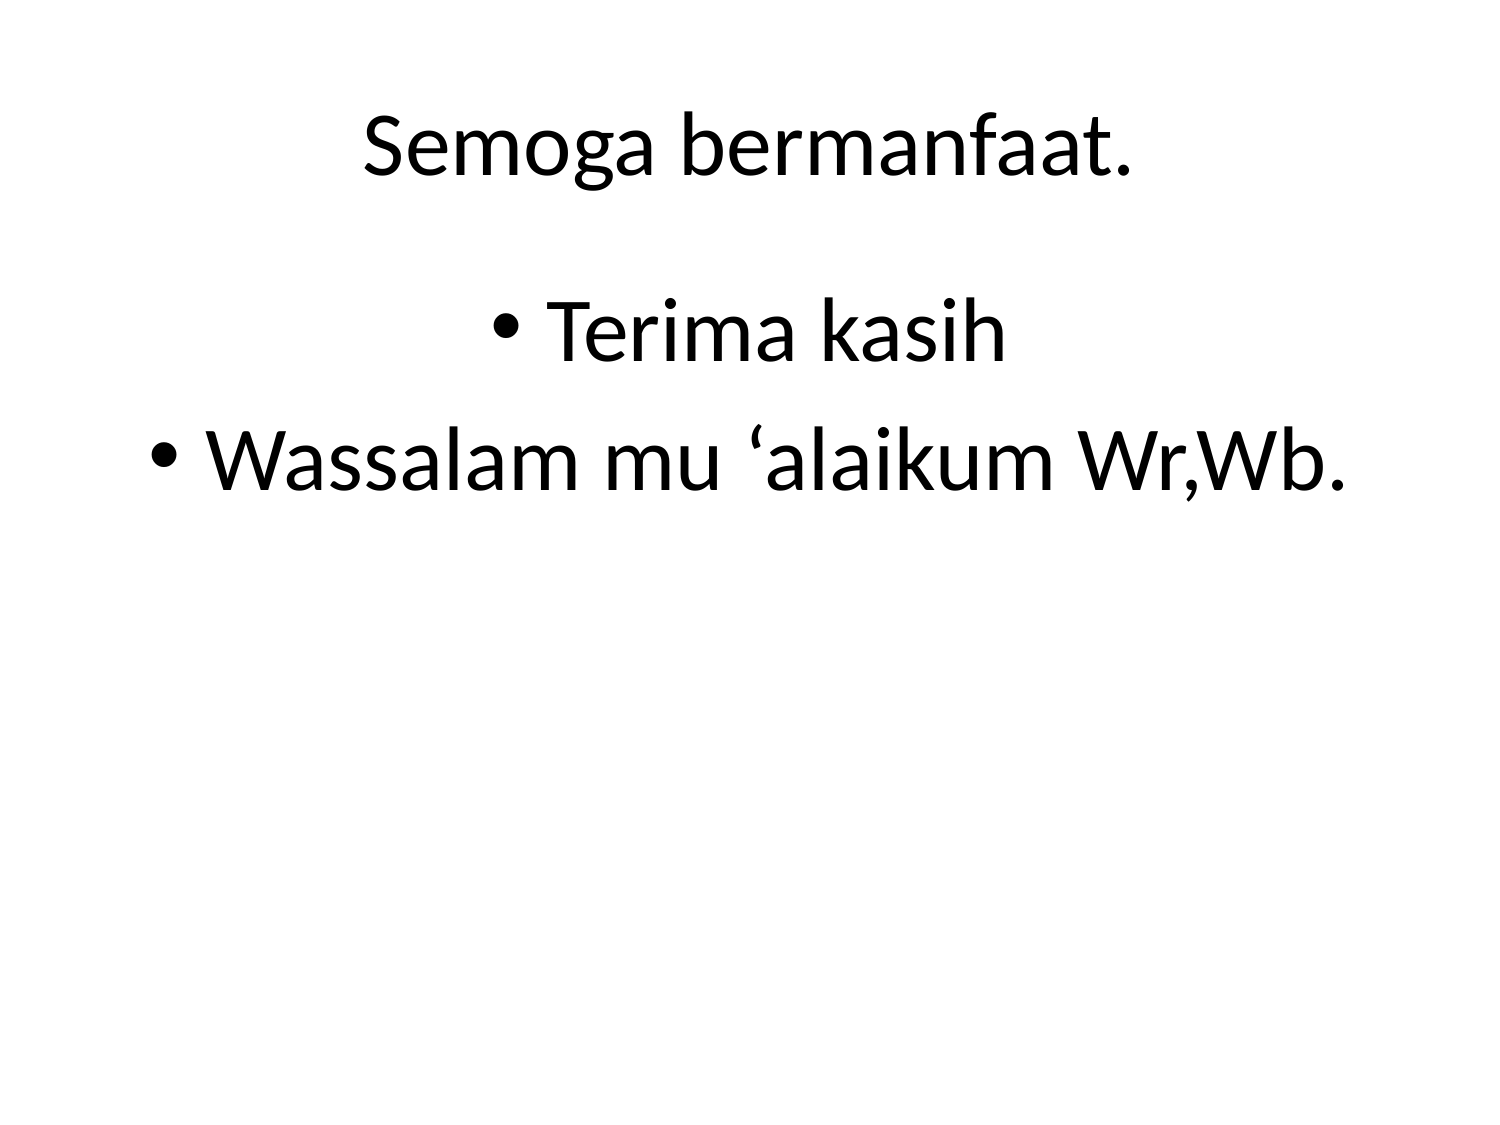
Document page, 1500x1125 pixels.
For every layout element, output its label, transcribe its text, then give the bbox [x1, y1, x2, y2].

title Semoga bermanfaat. [75, 45, 1425, 233]
list Terima kasih Wassalam mu ‘alaikum Wr,Wb. [75, 262, 1425, 1005]
